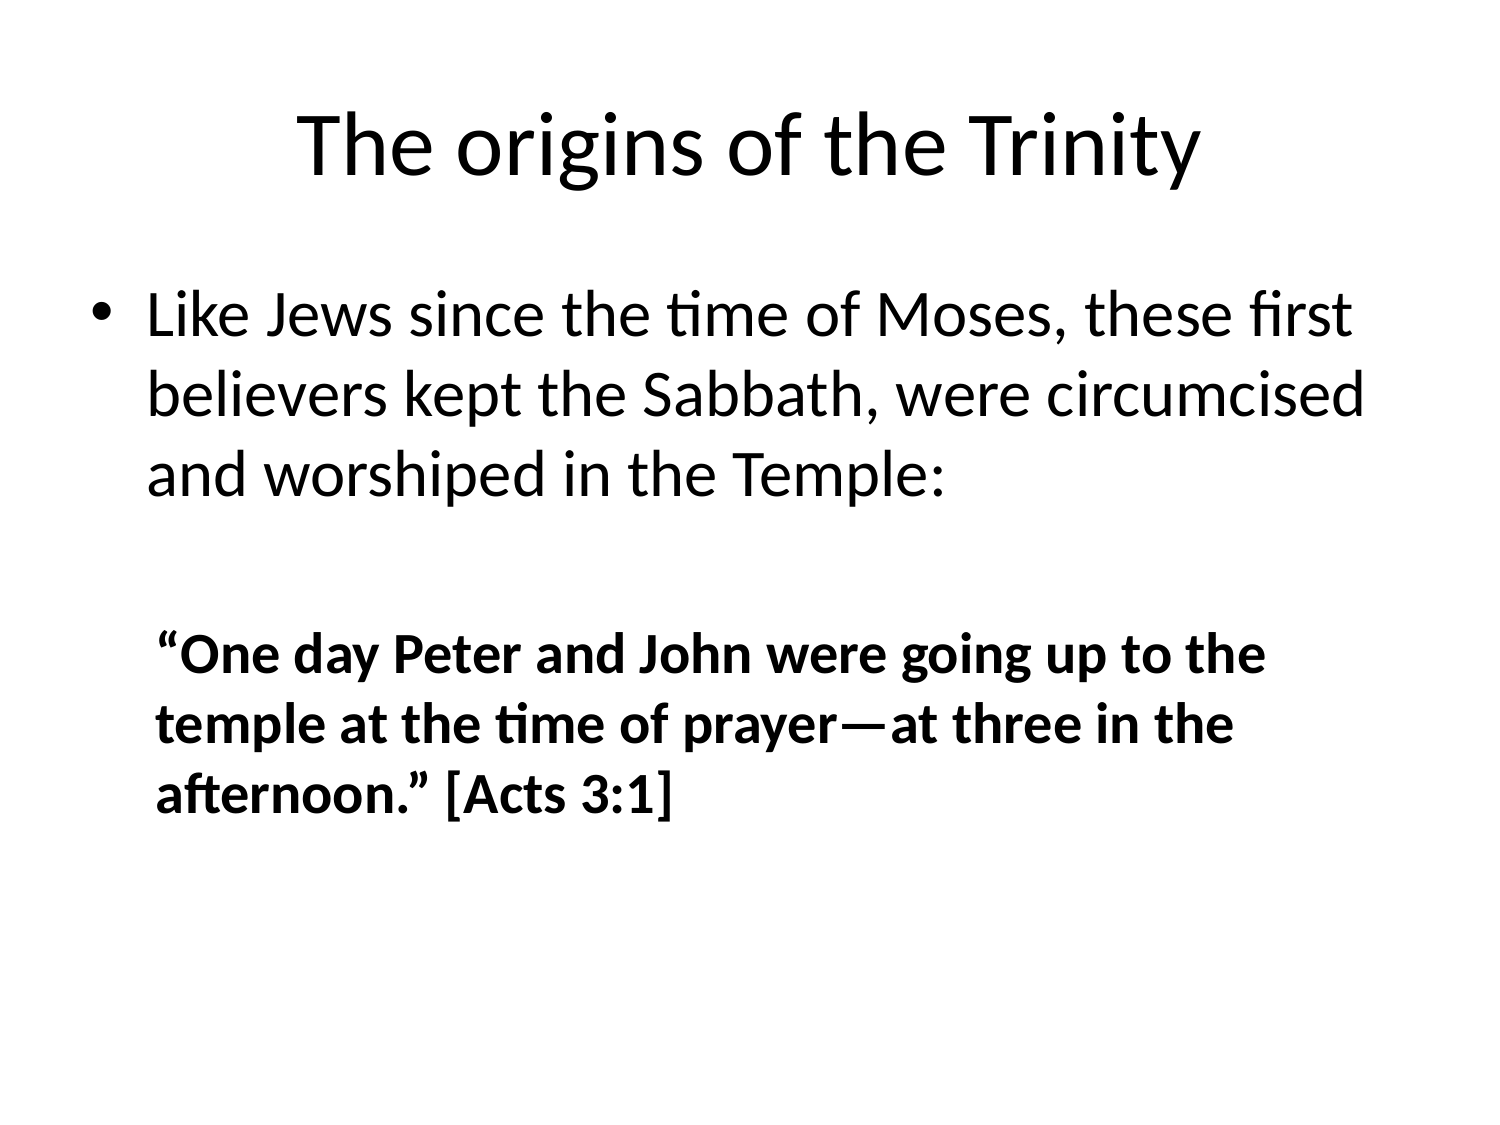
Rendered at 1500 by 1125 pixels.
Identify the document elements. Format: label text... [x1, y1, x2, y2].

title The origins of the Trinity [75, 45, 1425, 233]
list Like Jews since the time of Moses, these first believers kept the Sabbath, were circumcised and worshiped in the Temple: “One day Peter and John were going up to the temple at the time of prayer—at three in the afternoon.” [Acts 3:1] [75, 262, 1425, 1005]
